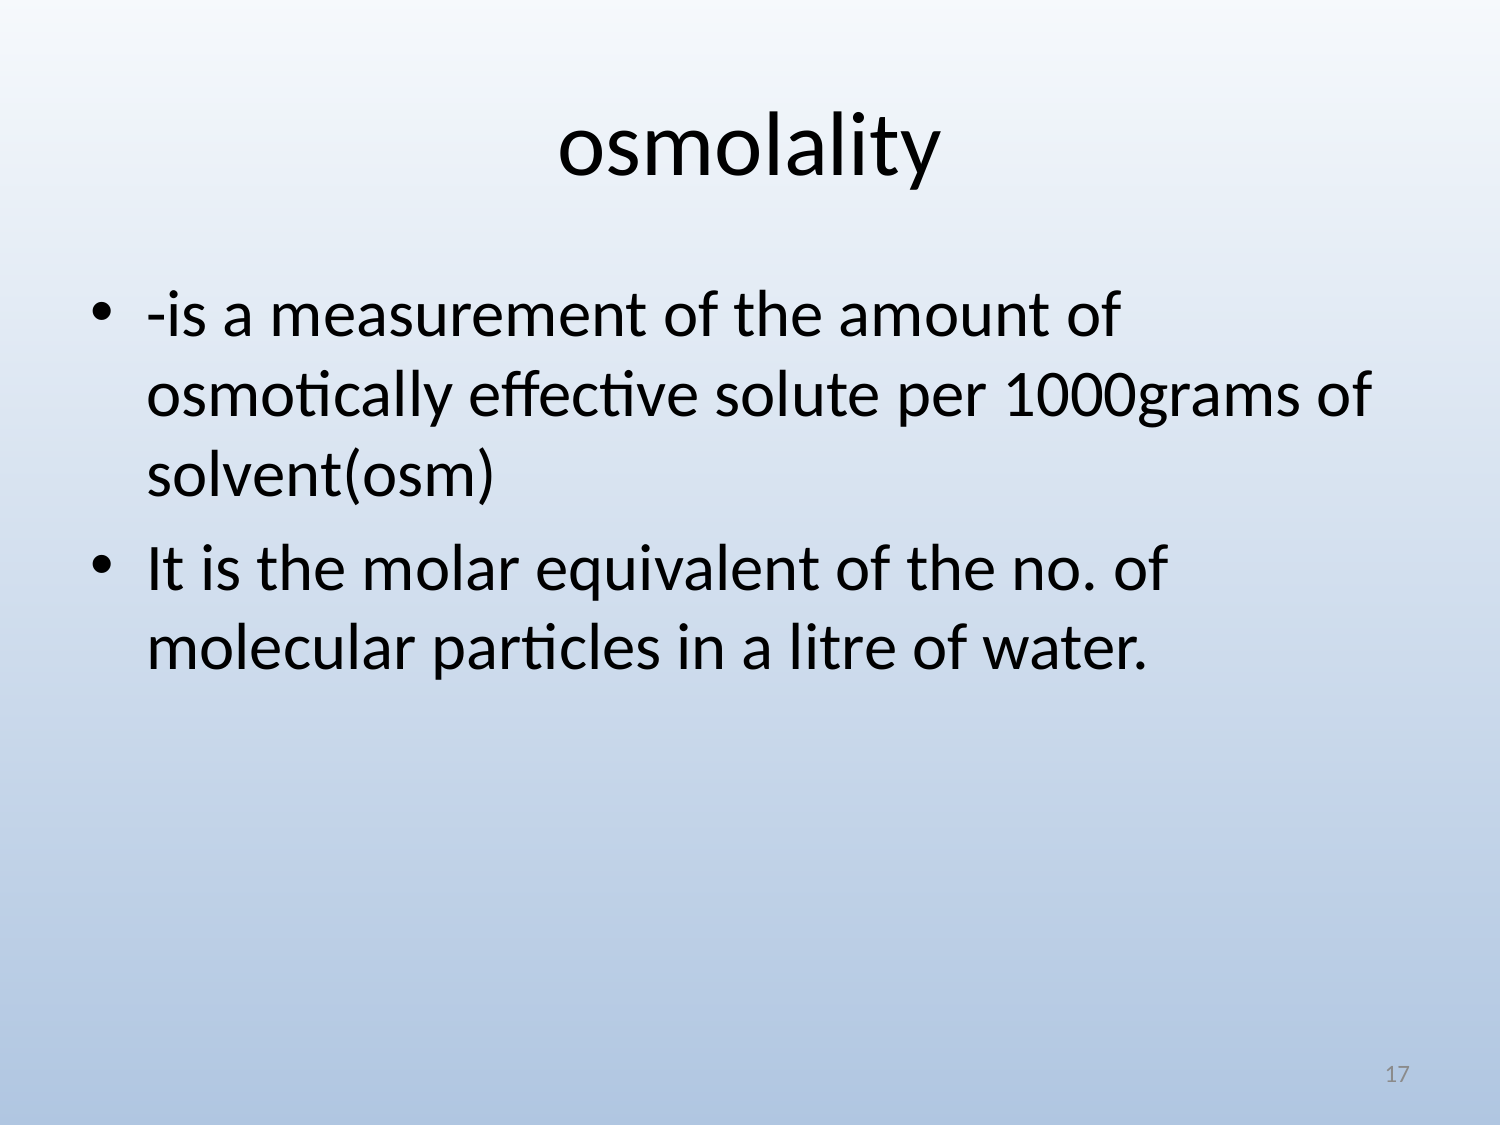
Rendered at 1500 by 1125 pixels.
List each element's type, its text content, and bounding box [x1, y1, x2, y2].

slide_number 17 [1074, 1042, 1425, 1103]
title osmolality [75, 45, 1425, 233]
list -is a measurement of the amount of osmotically effective solute per 1000grams of solvent(osm) It is the molar equivalent of the no. of molecular particles in a litre of water. [75, 262, 1425, 1005]
